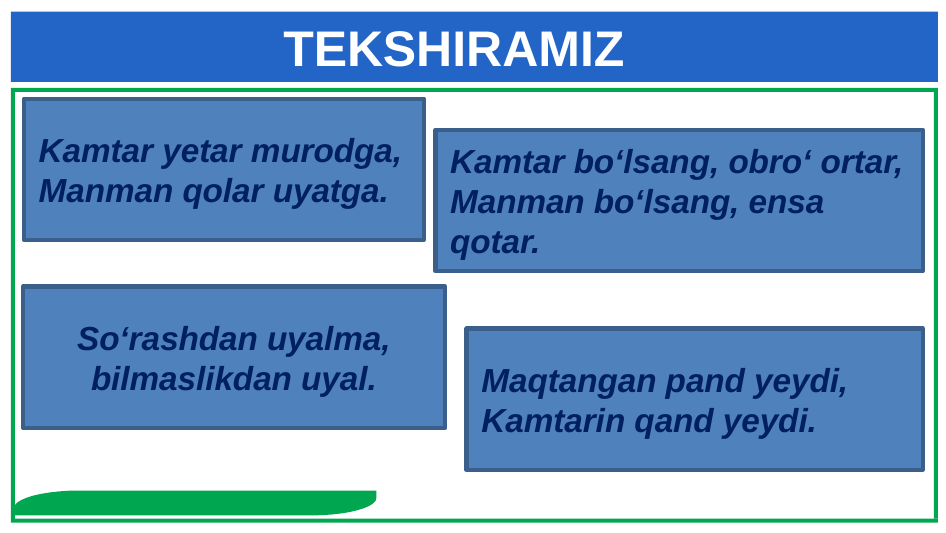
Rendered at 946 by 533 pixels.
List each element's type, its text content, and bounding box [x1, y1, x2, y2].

text_box Kamtar yetar murodga, Manman qolar uyatga. [22, 97, 426, 242]
text_box TEKSHIRAMIZ [268, 8, 640, 84]
text_box Maqtangan pand yeydi, Kamtarin qand yeydi. [464, 326, 925, 472]
text_box So‘rashdan uyalma, bilmaslikdan uyal. [21, 284, 447, 430]
title [49, 16, 748, 109]
text_box Kamtar bo‘lsang, obro‘ ortar, Manman bo‘lsang, ensa qotar. [433, 128, 925, 273]
text_box [14, 490, 377, 516]
